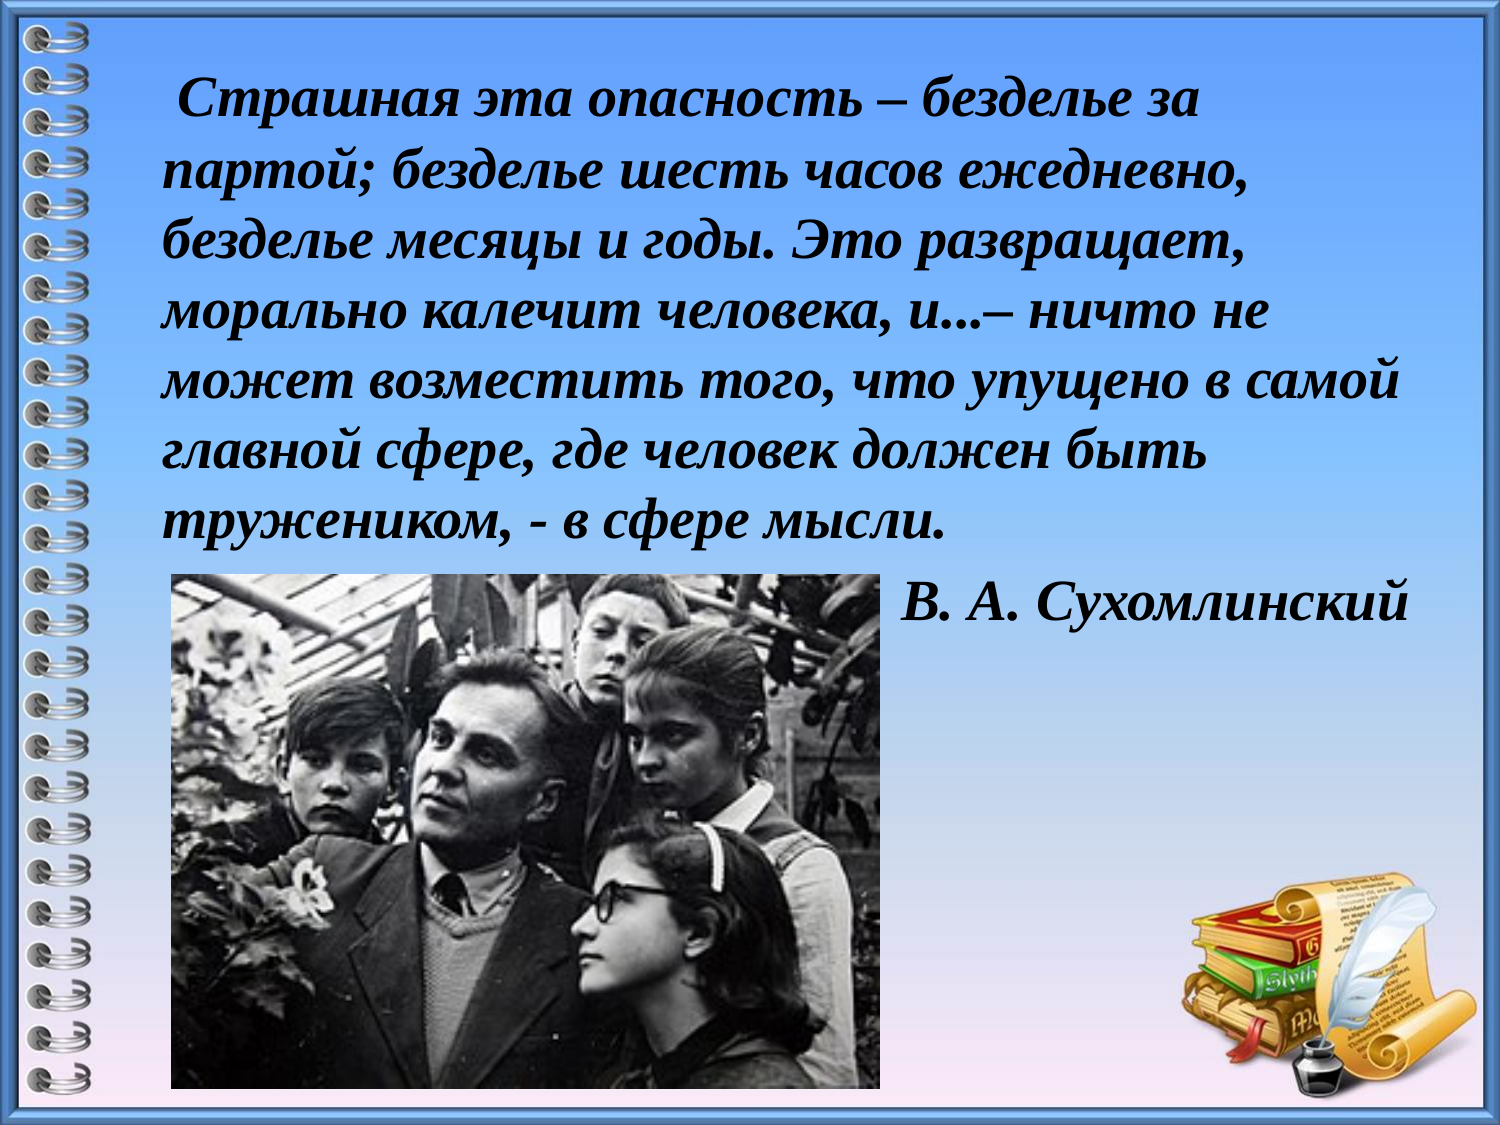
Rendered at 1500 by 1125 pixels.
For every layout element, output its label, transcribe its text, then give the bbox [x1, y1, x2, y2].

list Страшная эта опасность – безделье за партой; безделье шесть часов ежедневно, безделье месяцы и годы. Это развращает, морально калечит человека, и...– ничто не может возместить того, что упущено в самой главной сфере, где человек должен быть тружеником, - в сфере мысли. В. А. Сухомлинский [147, 42, 1426, 1006]
picture [0, 0, 1500, 1125]
